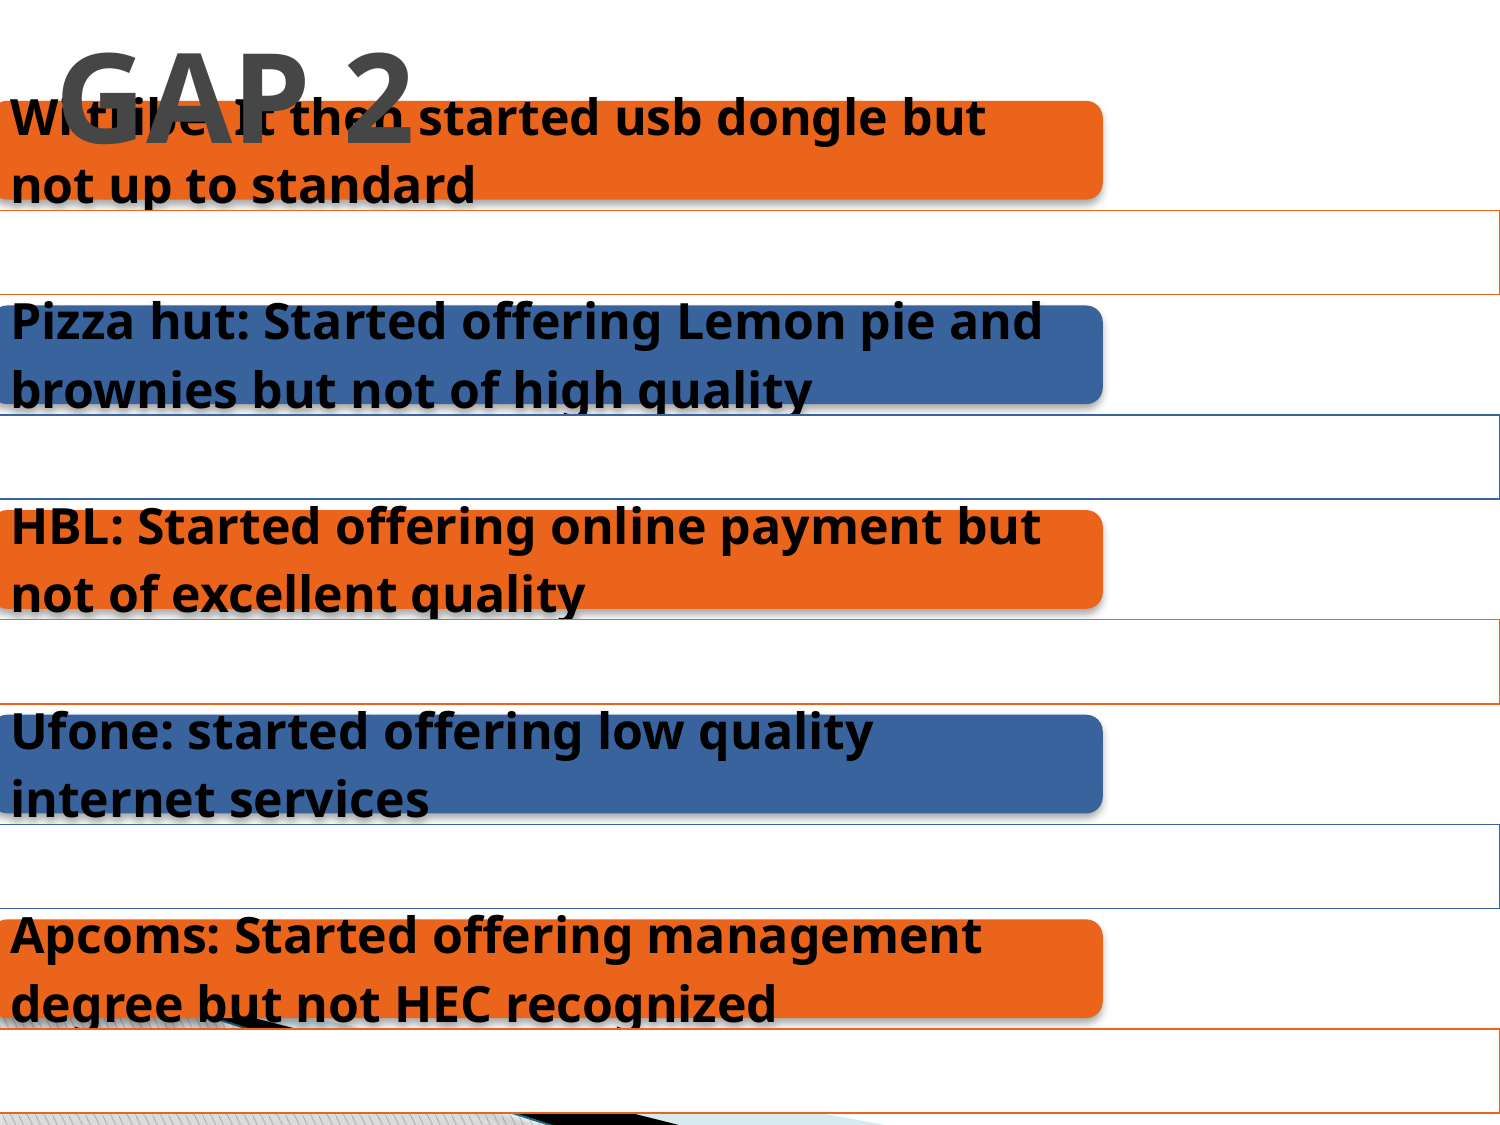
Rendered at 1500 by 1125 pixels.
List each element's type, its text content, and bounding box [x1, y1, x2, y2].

title GAP 2 [41, 0, 1392, 89]
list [0, 89, 1500, 1114]
